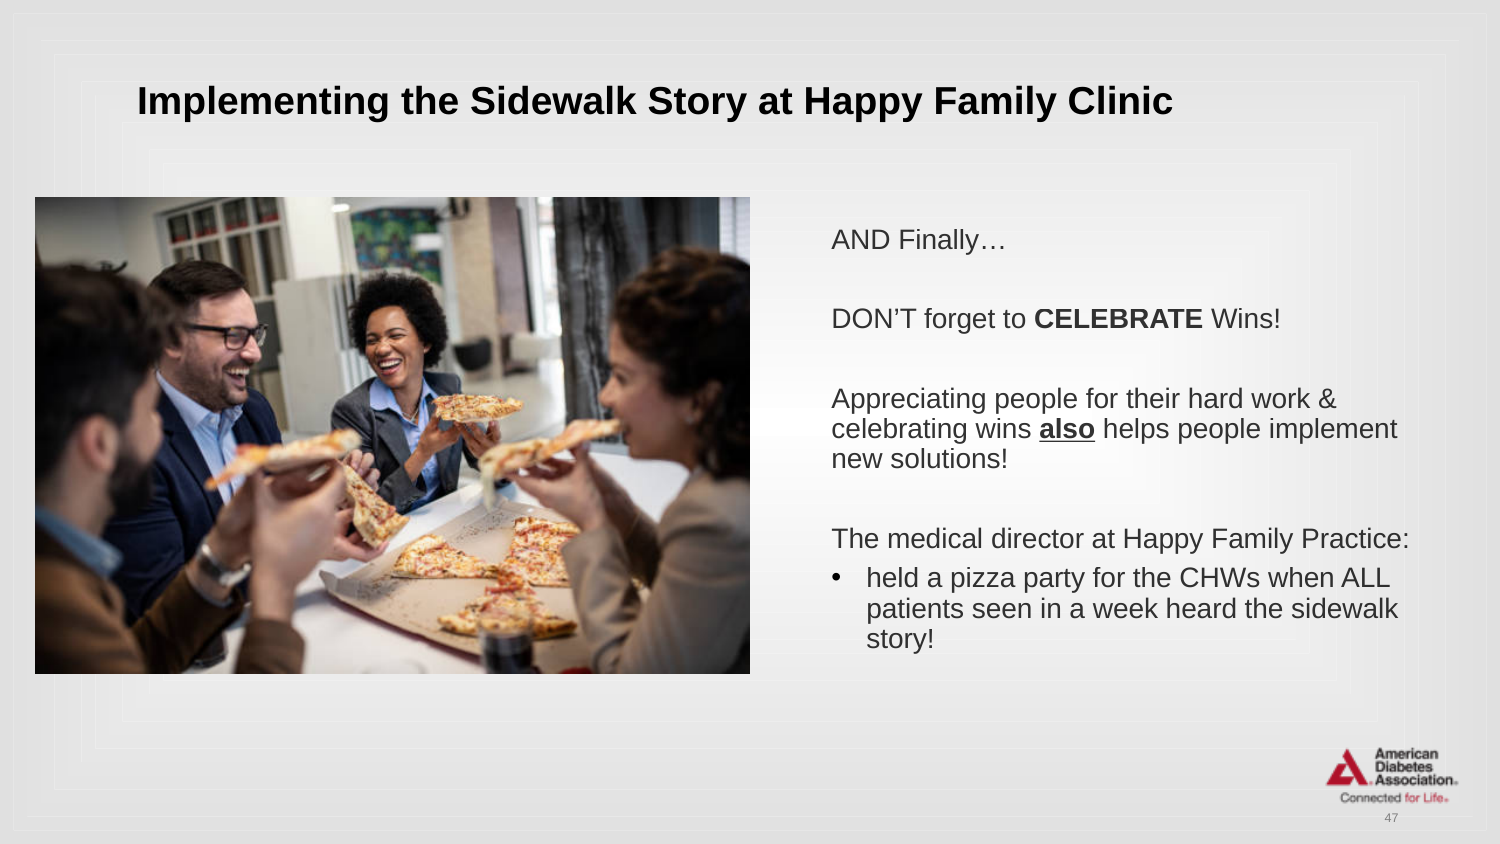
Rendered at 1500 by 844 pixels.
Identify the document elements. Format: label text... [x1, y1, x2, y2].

picture [35, 197, 750, 674]
text_box AND Finally… DON’T forget to CELEBRATE Wins! Appreciating people for their hard work & celebrating wins also helps people implement new solutions! The medical director at Happy Family Practice: held a pizza party for the CHWs when ALL patients seen in a week heard the sidewalk story! [820, 219, 1465, 723]
text_box Implementing the Sidewalk Story at Happy Family Clinic [125, 51, 1373, 129]
picture [1307, 737, 1476, 818]
